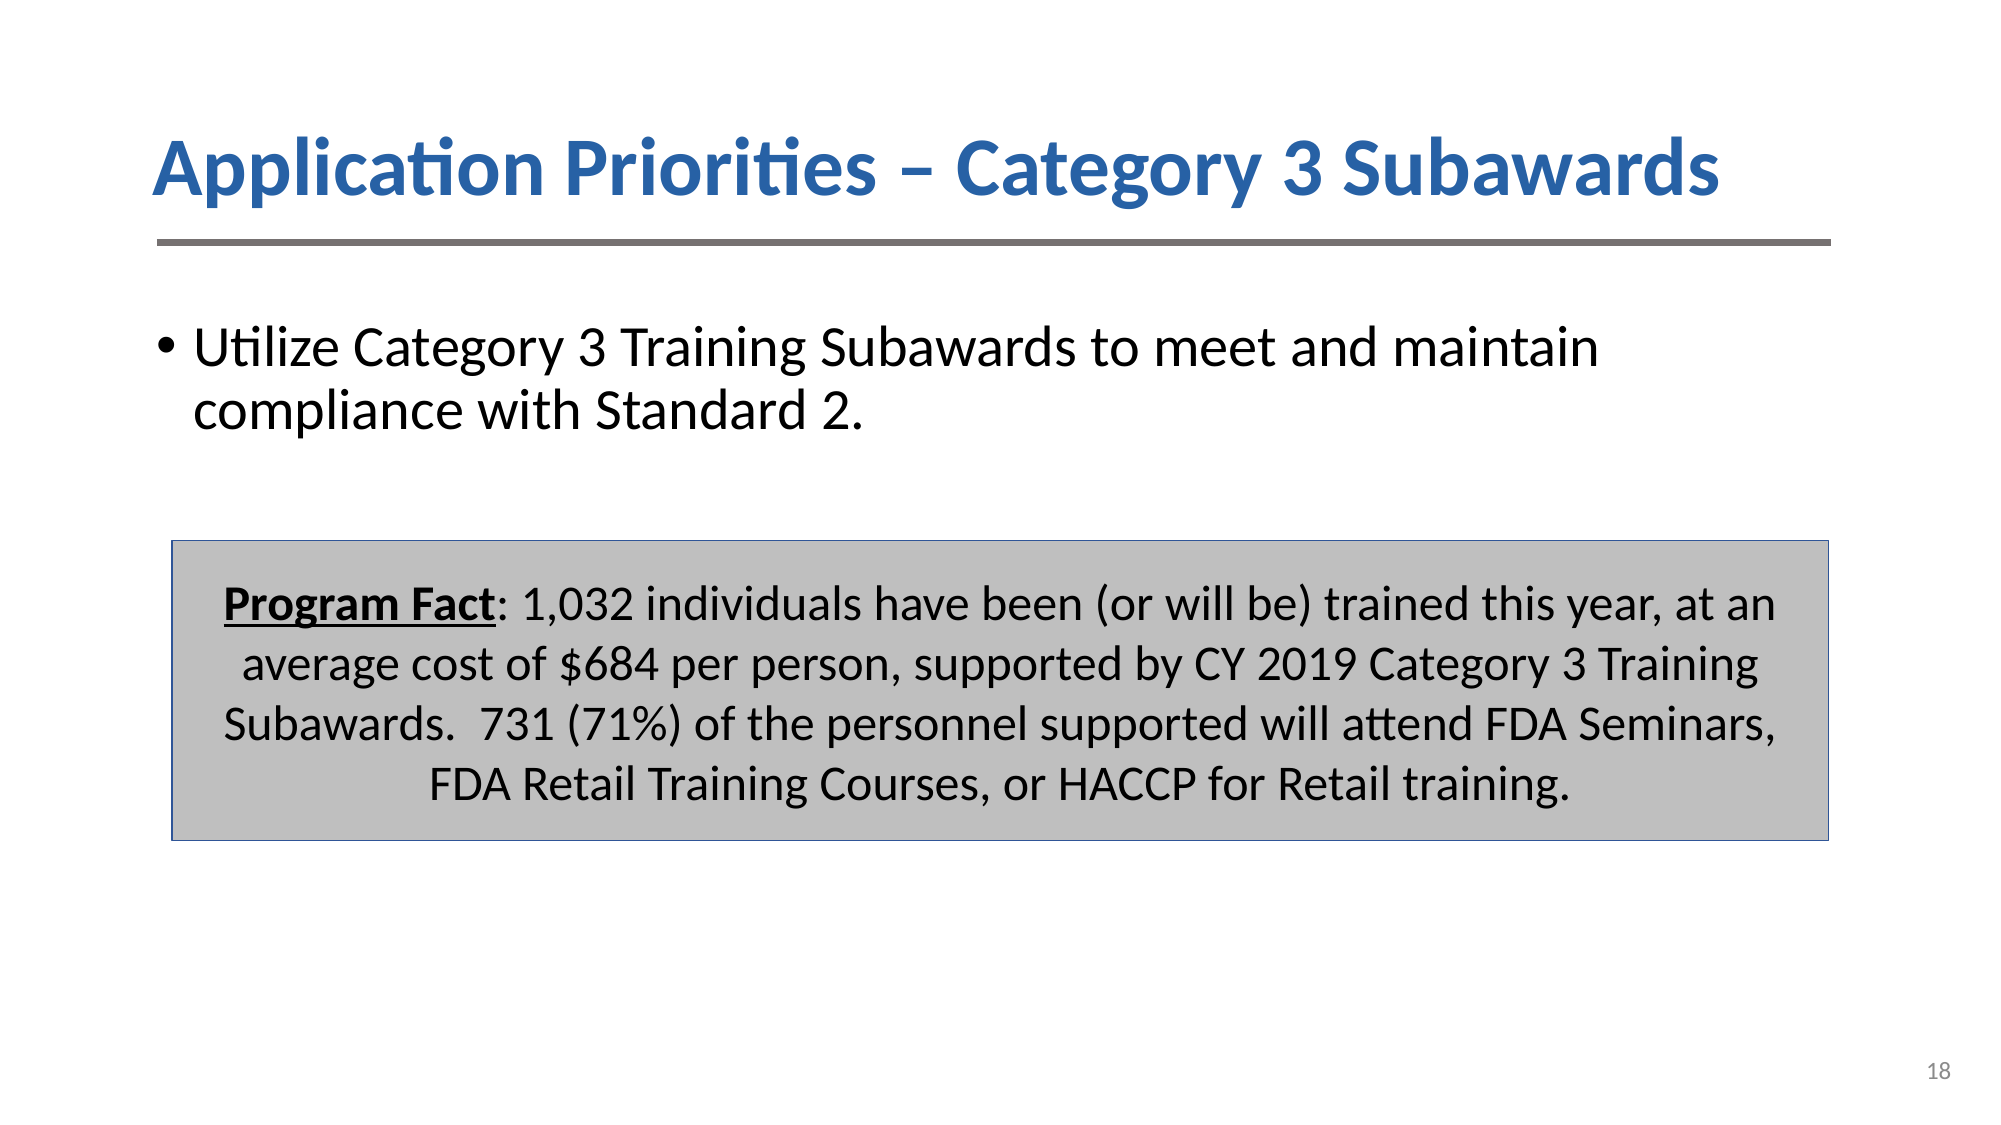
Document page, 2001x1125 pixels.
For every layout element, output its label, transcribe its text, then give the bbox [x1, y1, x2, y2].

list Utilize Category 3 Training Subawards to meet and maintain compliance with Standard 2. [141, 308, 1843, 989]
slide_number 18 [1516, 1039, 1967, 1100]
text_box Program Fact: 1,032 individuals have been (or will be) trained this year, at an average cost of $684 per person, supported by CY 2019 Category 3 Training Subawards. 731 (71%) of the personnel supported will attend FDA Seminars, FDA Retail Training Courses, or HACCP for Retail training. [172, 540, 1829, 841]
title Application Priorities – Category 3 Subawards [137, 59, 1863, 278]
